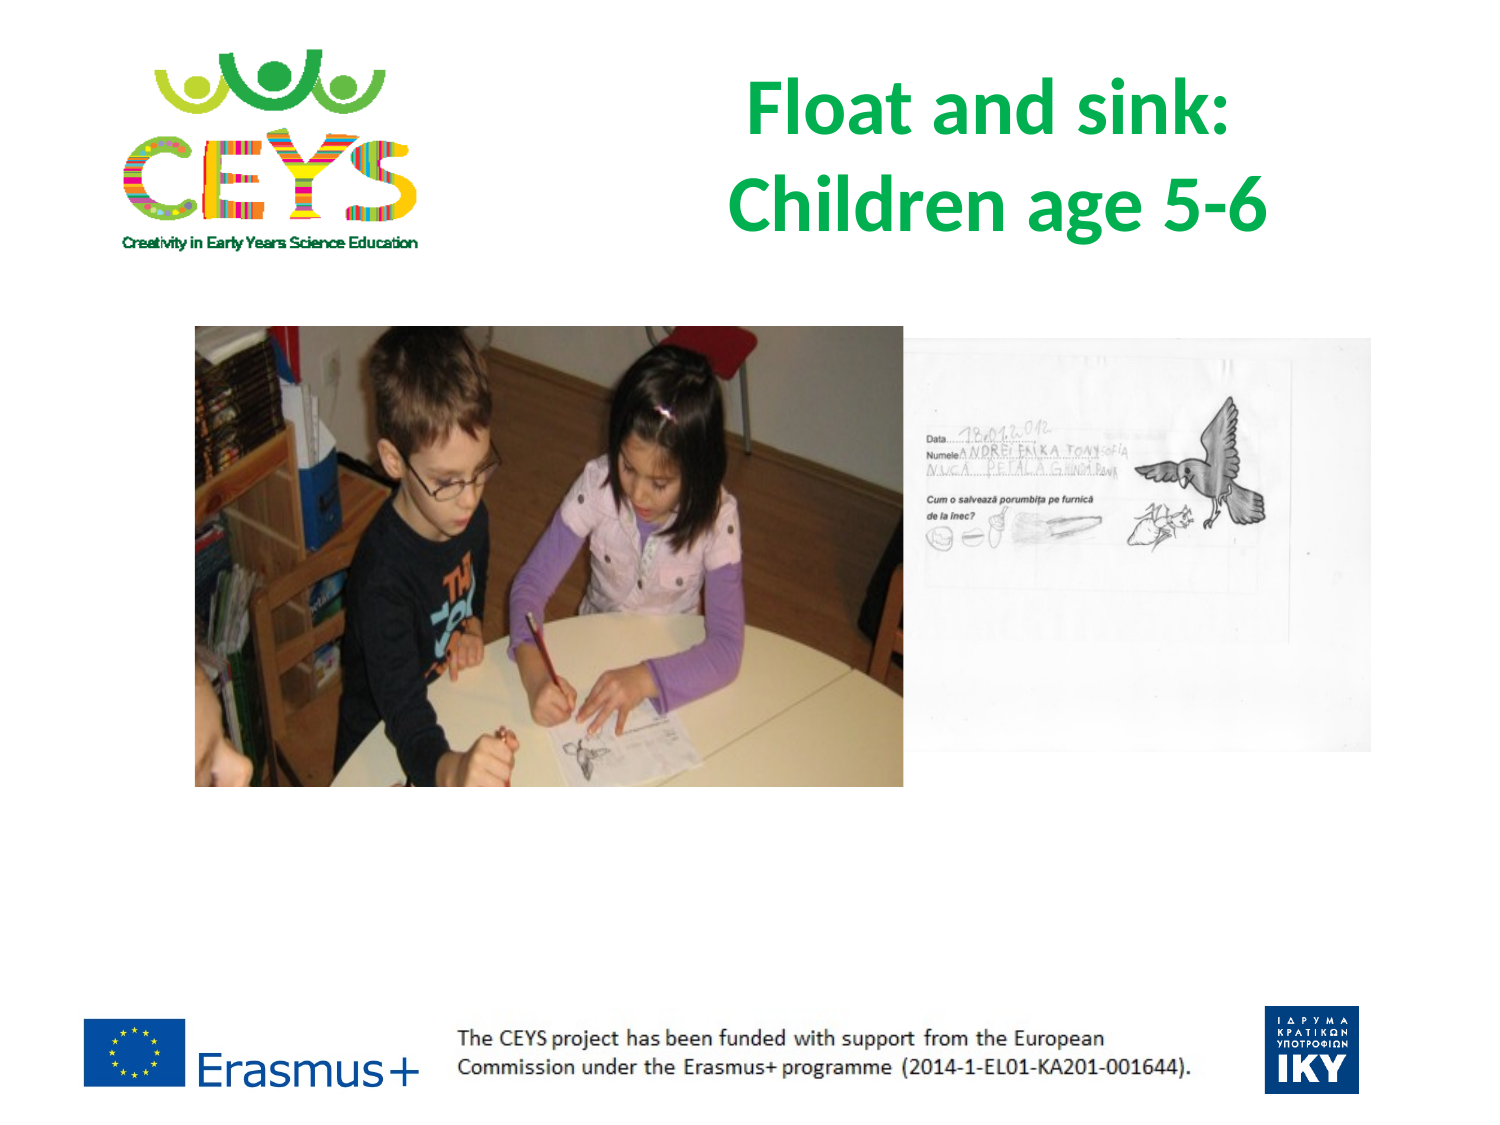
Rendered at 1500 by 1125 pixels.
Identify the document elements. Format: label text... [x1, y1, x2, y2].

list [194, 326, 904, 788]
picture [904, 337, 1372, 752]
picture [444, 1008, 1205, 1097]
picture [1264, 1005, 1359, 1094]
picture [64, 999, 438, 1106]
title Float and sink: Children age 5-6 [572, 45, 1425, 256]
